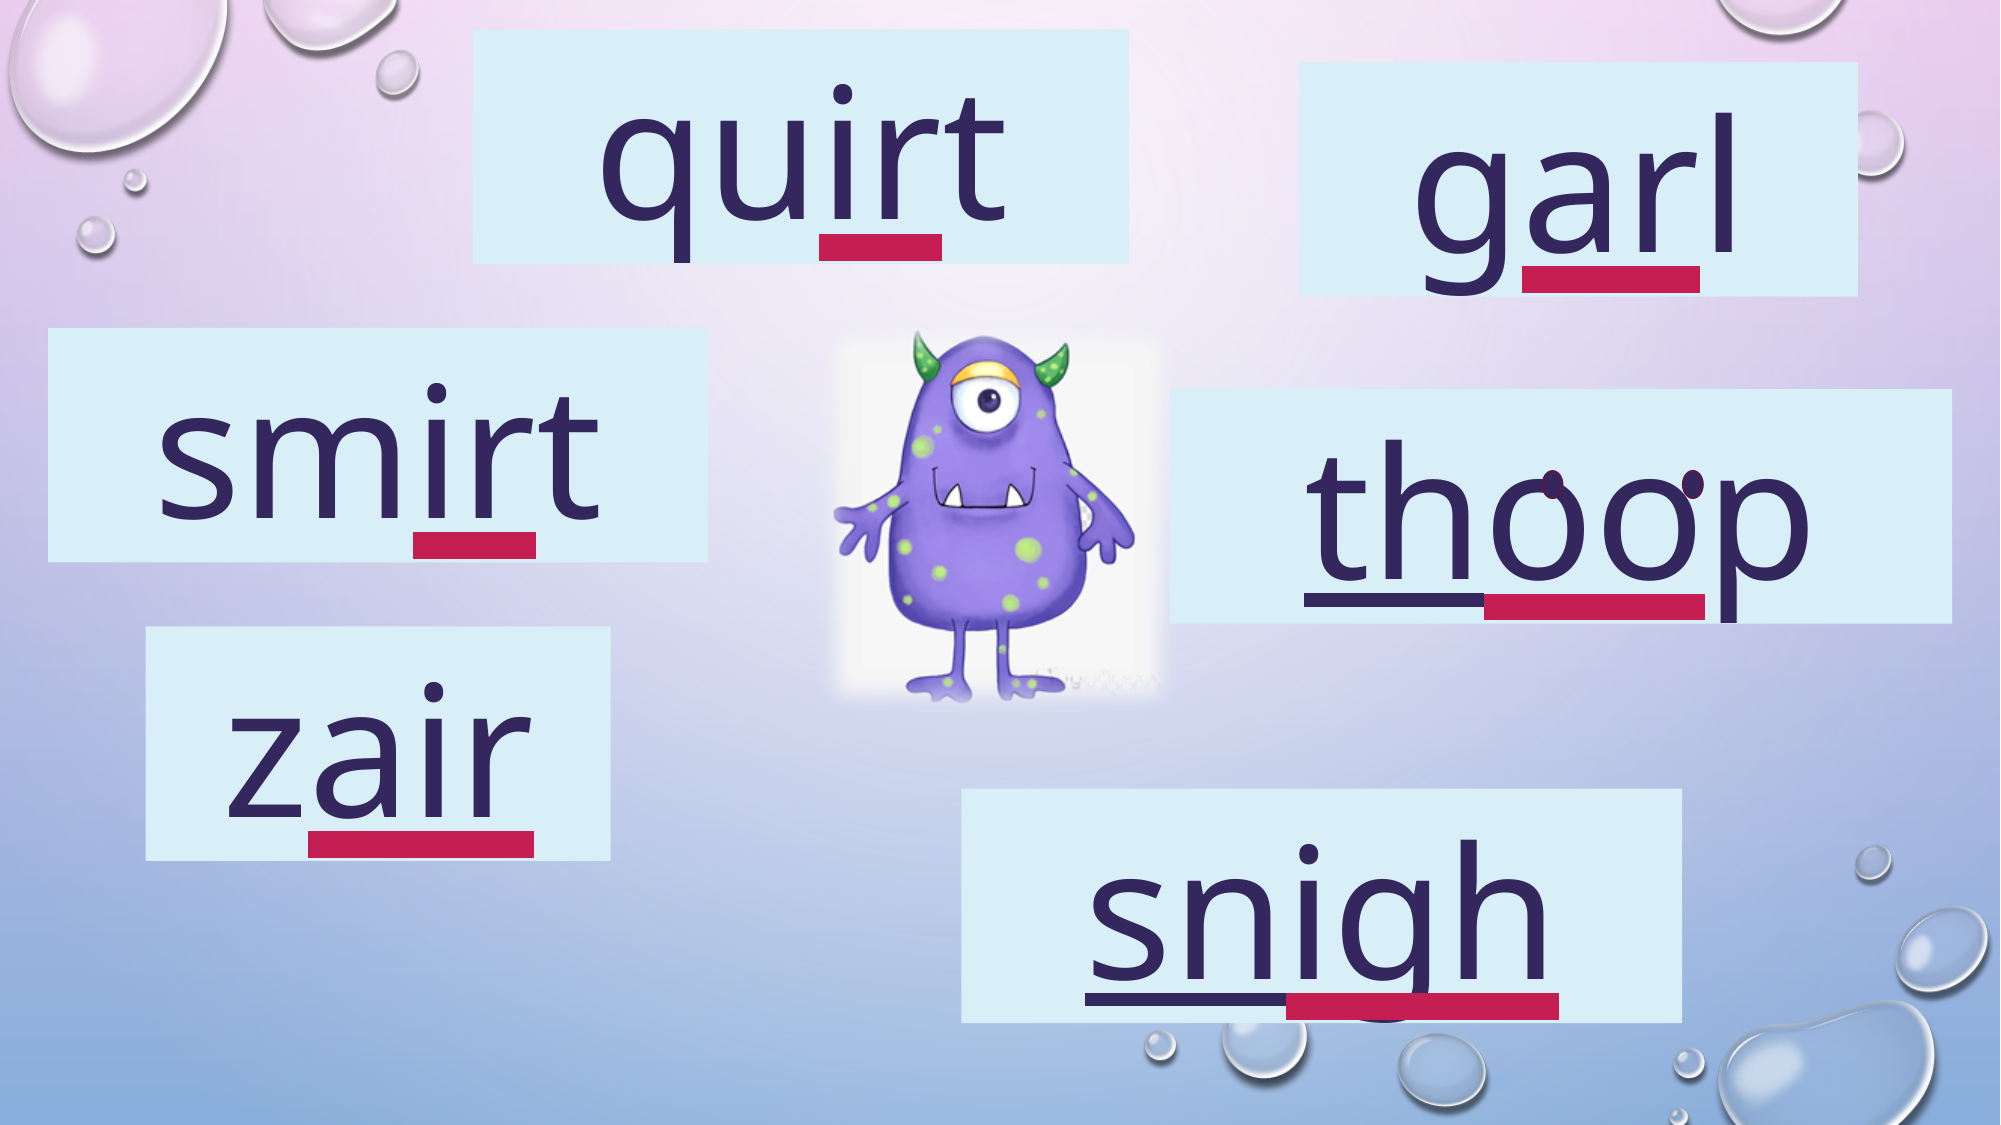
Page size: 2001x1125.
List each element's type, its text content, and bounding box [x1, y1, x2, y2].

text_box garl [1298, 62, 1858, 297]
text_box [1169, 388, 1953, 627]
text_box quirt [472, 29, 1130, 264]
text_box snigh [961, 788, 1683, 1024]
picture [0, 0, 2000, 1125]
text_box zair [145, 626, 611, 861]
text_box smirt [48, 327, 709, 563]
